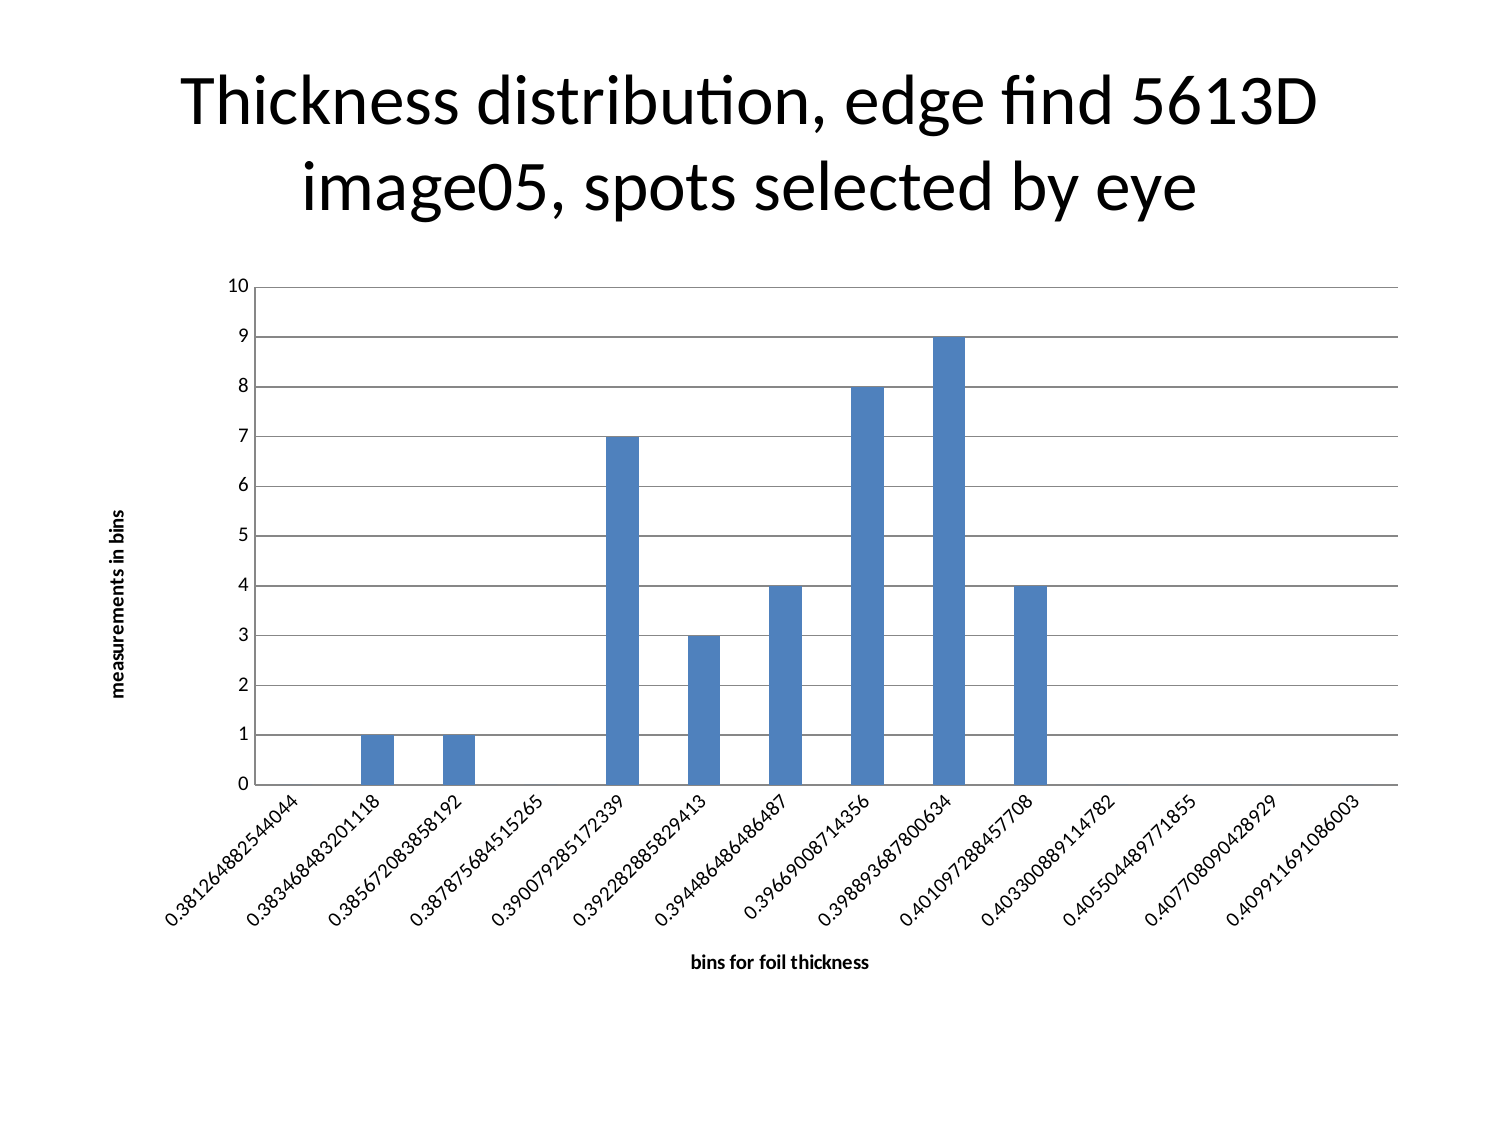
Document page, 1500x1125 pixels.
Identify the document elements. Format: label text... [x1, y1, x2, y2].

title Thickness distribution, edge find 5613D image05, spots selected by eye [75, 45, 1425, 233]
chart [74, 262, 1426, 1006]
